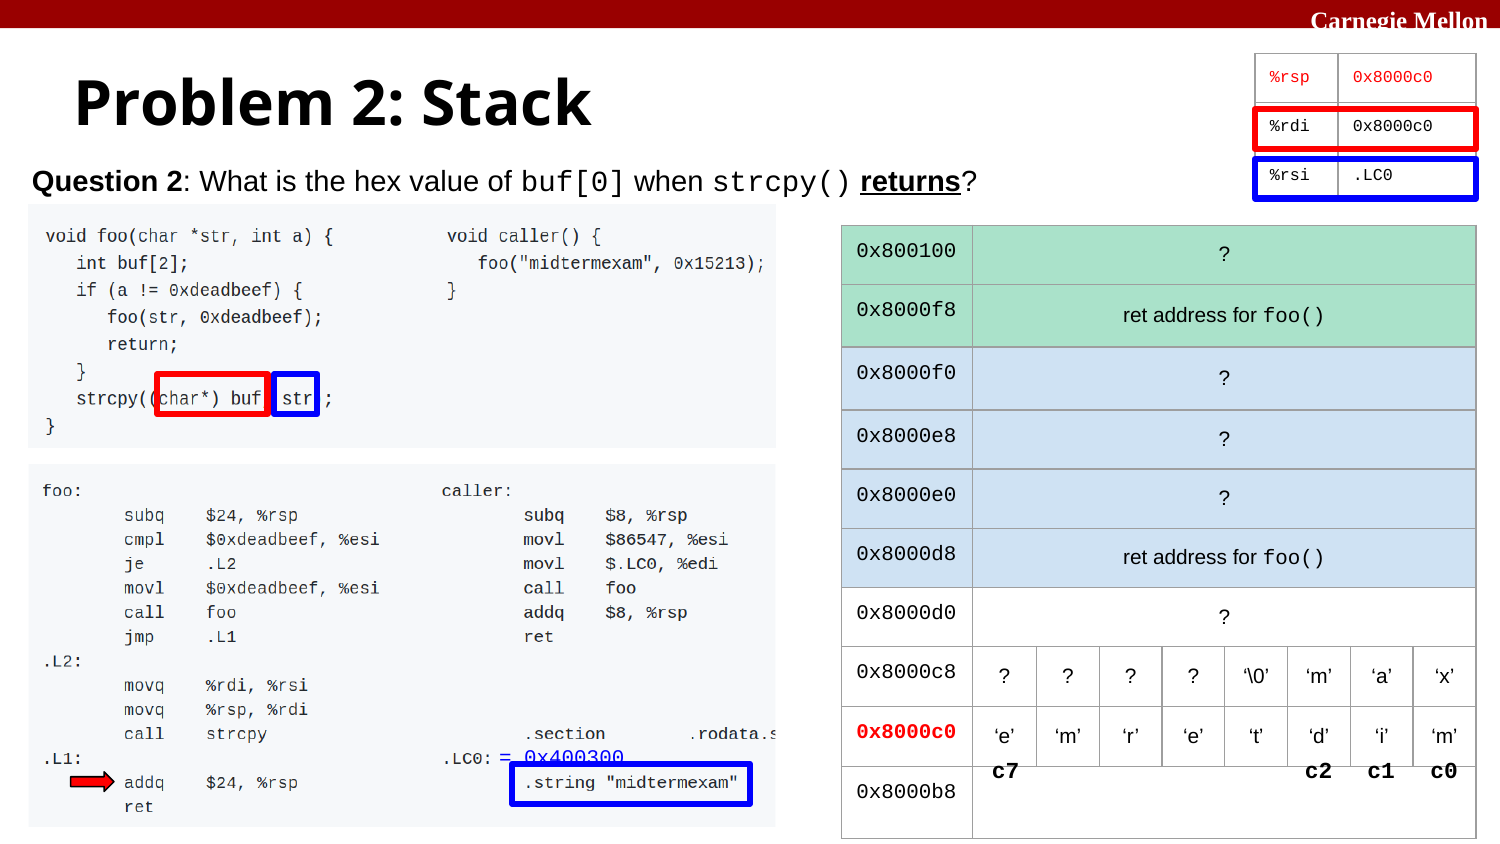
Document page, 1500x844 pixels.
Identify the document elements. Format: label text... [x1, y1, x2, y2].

table_header 0x800100 [842, 226, 972, 284]
table_cell ? [973, 588, 1475, 646]
table_cell ‘\0’ [1225, 647, 1287, 706]
table_cell ? [973, 411, 1475, 468]
table_cell %rsi [1256, 152, 1337, 158]
text_box c0 [1413, 742, 1475, 798]
table_cell ret address for foo() [973, 285, 1475, 346]
table_cell ‘m’ [1037, 707, 1099, 766]
table_cell ‘m’ [1288, 647, 1350, 706]
table_header %rsp [1256, 54, 1337, 102]
table_cell [973, 767, 1475, 838]
table_cell 0x8000c8 [842, 647, 972, 706]
picture [28, 204, 776, 448]
table_cell ? [973, 348, 1475, 409]
table_cell 0x8000d0 [842, 588, 972, 646]
table_cell 0x8000f8 [842, 285, 972, 346]
table_cell 0x8000d8 [842, 529, 972, 587]
table_cell 0x8000e0 [842, 470, 972, 528]
text_box [1254, 158, 1477, 199]
text_box c1 [1350, 742, 1413, 798]
table_cell ‘m’ [1414, 707, 1475, 742]
table_cell 0x8000e8 [842, 411, 972, 468]
table_cell 0x8000b8 [842, 767, 972, 838]
table_cell %rdi [1256, 103, 1337, 109]
table_cell .LC0 [1339, 152, 1475, 158]
table_cell ‘i’ [1351, 707, 1412, 742]
table_cell ret address for foo() [973, 529, 1475, 587]
table_cell ‘x’ [1414, 647, 1475, 706]
table_cell ‘r’ [1100, 707, 1161, 766]
table_cell ‘e’ [1163, 707, 1224, 766]
title Problem 2: Stack [58, 53, 1254, 147]
text_box [1254, 109, 1477, 149]
table_cell ‘e’ [973, 707, 1036, 766]
table_cell ? [973, 470, 1475, 528]
table_cell ‘d’ [1288, 707, 1350, 742]
table_cell ? [1163, 647, 1224, 706]
table_header ? [973, 226, 1475, 284]
table_cell ? [1100, 647, 1161, 706]
list Question 2: What is the hex value of buf[0] when strcpy() returns? [16, 147, 1460, 212]
text_box c7 [974, 742, 1037, 798]
table_cell ? [1037, 647, 1099, 706]
table_cell 0x8000c0 [1339, 103, 1475, 109]
text_box c2 [1287, 742, 1350, 798]
table_header 0x8000c0 [1339, 54, 1475, 102]
table_cell ‘t’ [1225, 707, 1287, 766]
table_cell 0x8000f0 [842, 348, 972, 409]
table_cell 0x8000c0 [842, 707, 972, 766]
table_cell ‘a’ [1351, 647, 1412, 706]
picture [28, 464, 776, 827]
table_cell ? [973, 647, 1036, 706]
